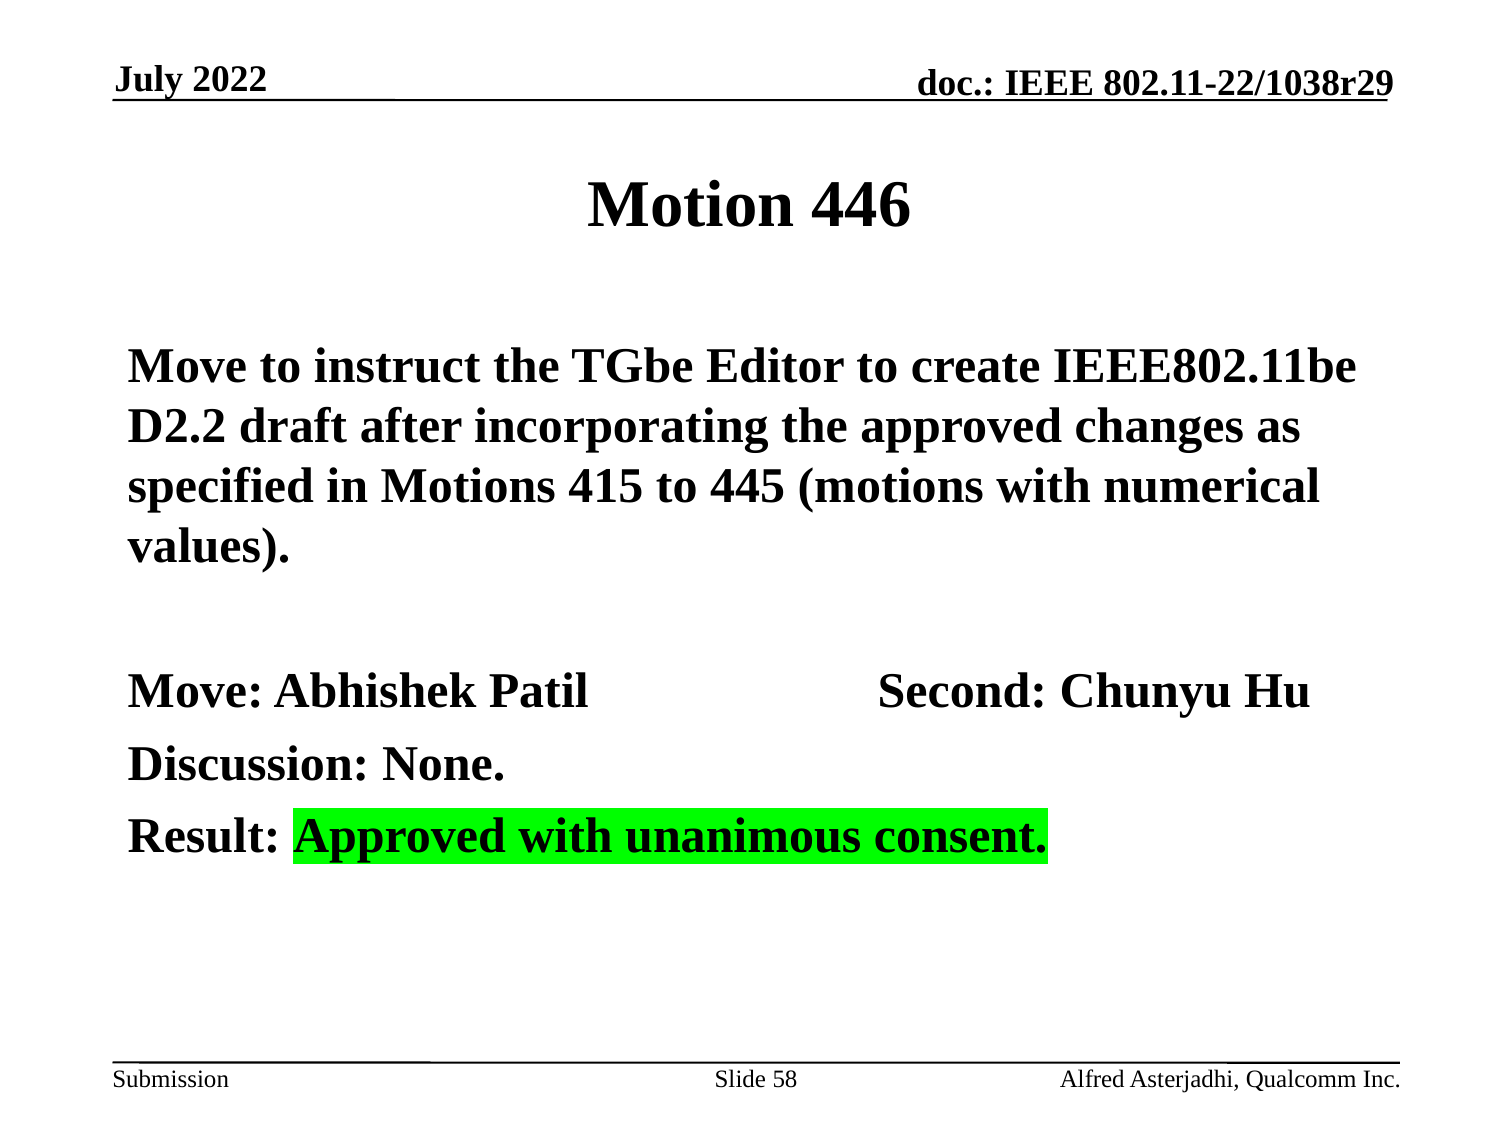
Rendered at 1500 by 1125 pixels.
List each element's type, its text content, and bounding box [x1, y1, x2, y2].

footer Alfred Asterjadhi, Qualcomm Inc. [878, 1061, 1402, 1093]
title Motion 446 [112, 112, 1388, 288]
slide_number Slide 58 [712, 1061, 800, 1123]
list Move to instruct the TGbe Editor to create IEEE802.11be D2.2 draft after incorporating the approved changes as specified in Motions 415 to 445 (motions with numerical values). Move: Abhishek Patil Second: Chunyu Hu Discussion: None. Result: Approved with unanimous consent. [112, 324, 1388, 1000]
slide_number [114, 54, 423, 100]
